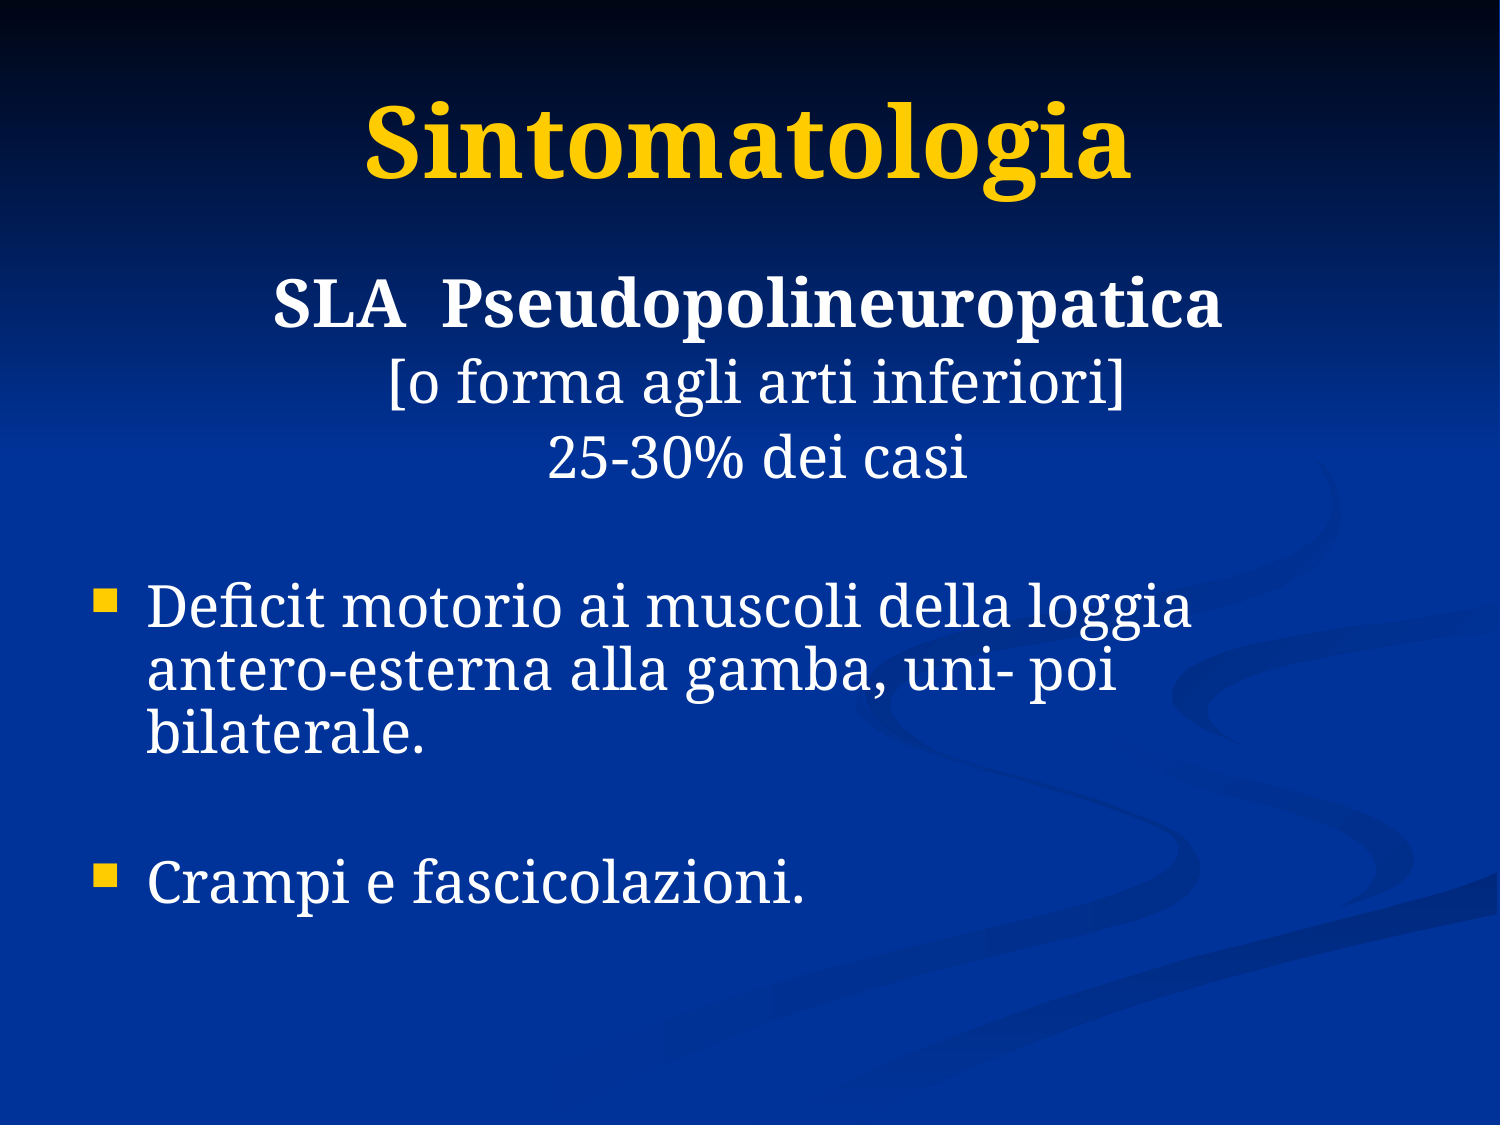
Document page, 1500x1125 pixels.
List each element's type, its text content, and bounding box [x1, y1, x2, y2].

title Sintomatologia [74, 44, 1426, 233]
list SLA Pseudopolineuropatica [o forma agli arti inferiori] 25-30% dei casi Deficit motorio ai muscoli della loggia antero-esterna alla gamba, uni- poi bilaterale. Crampi e fascicolazioni. [74, 262, 1426, 1006]
